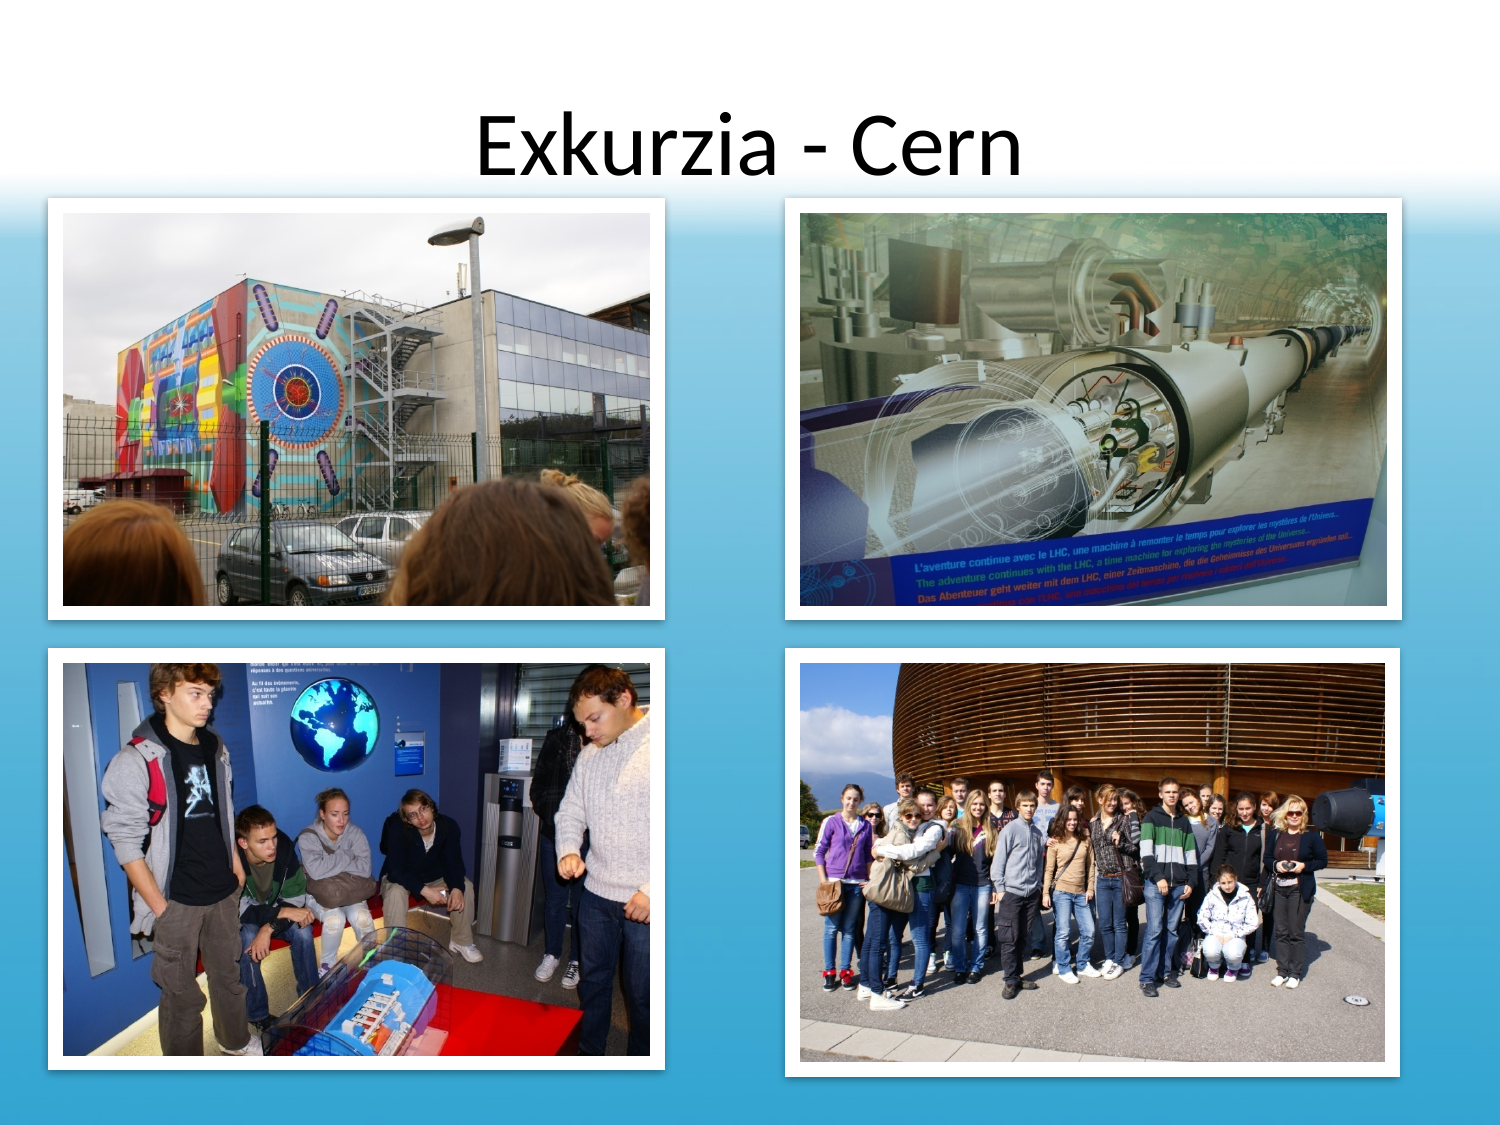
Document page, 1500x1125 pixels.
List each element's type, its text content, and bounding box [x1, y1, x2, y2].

picture [799, 662, 1386, 1063]
title Exkurzia - Cern [74, 44, 1426, 233]
picture [799, 212, 1388, 606]
picture [62, 662, 651, 1056]
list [62, 212, 651, 606]
